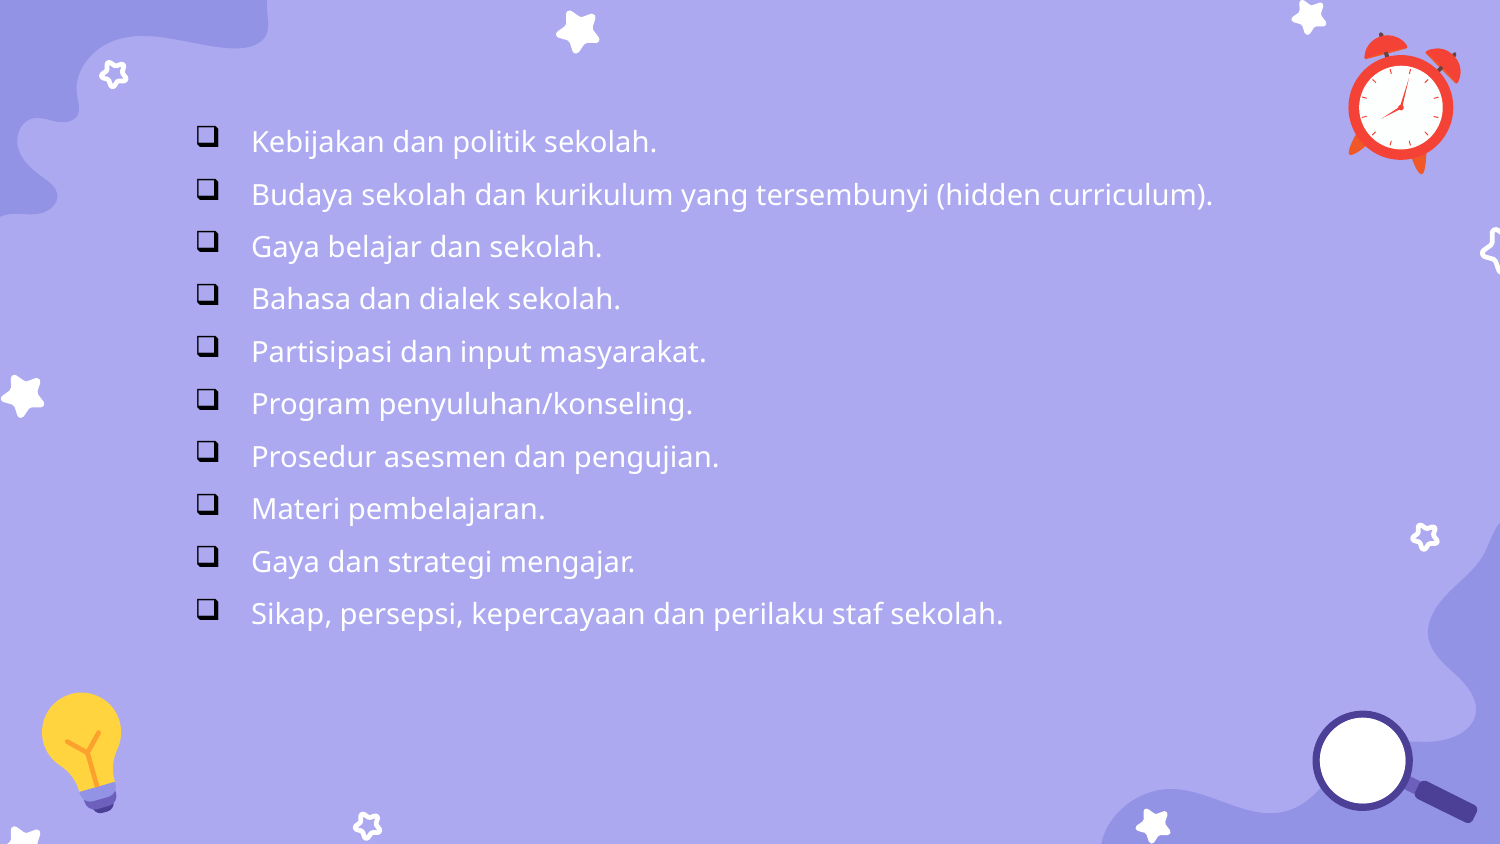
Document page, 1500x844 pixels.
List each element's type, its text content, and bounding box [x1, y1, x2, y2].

text_box Kebijakan dan politik sekolah. Budaya sekolah dan kurikulum yang tersembunyi (hidden curriculum). Gaya belajar dan sekolah. Bahasa dan dialek sekolah. Partisipasi dan input masyarakat. Program penyuluhan/konseling. Prosedur asesmen dan pengujian. Materi pembelajaran. Gaya dan strategi mengajar. Sikap, persepsi, kepercayaan dan perilaku staf sekolah. [180, 98, 1229, 638]
